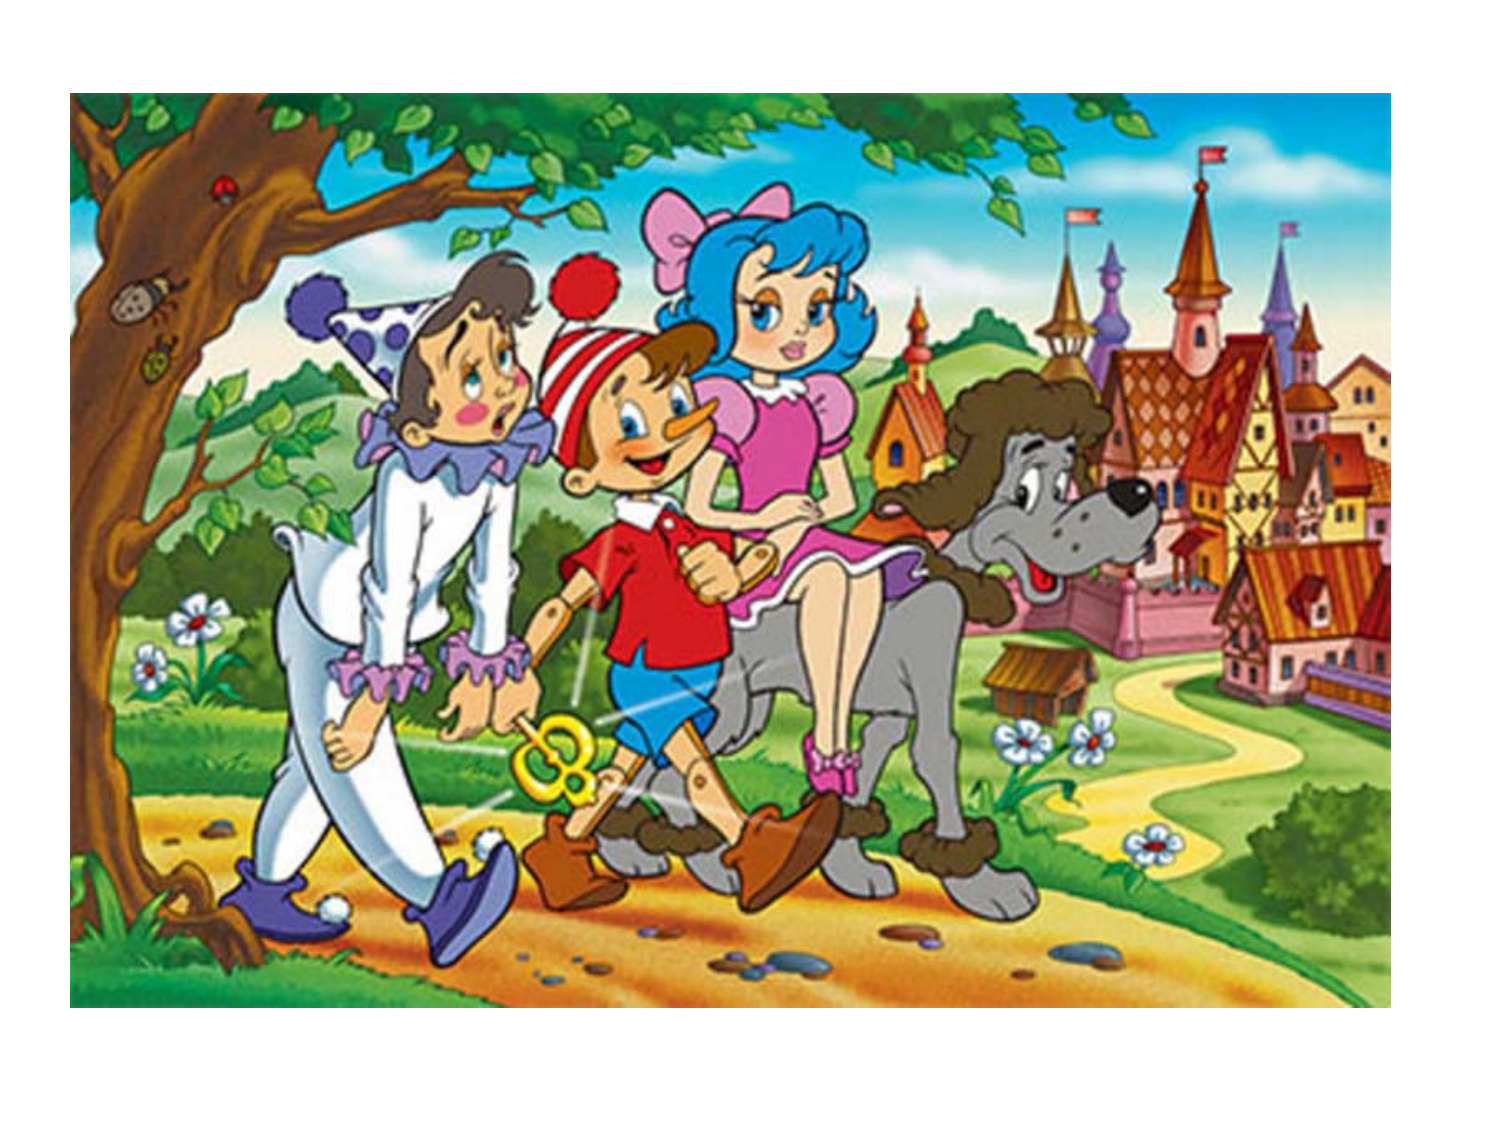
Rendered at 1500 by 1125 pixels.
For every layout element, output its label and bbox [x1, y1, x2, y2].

picture [1063, 93, 1157, 140]
picture [70, 93, 1391, 1008]
